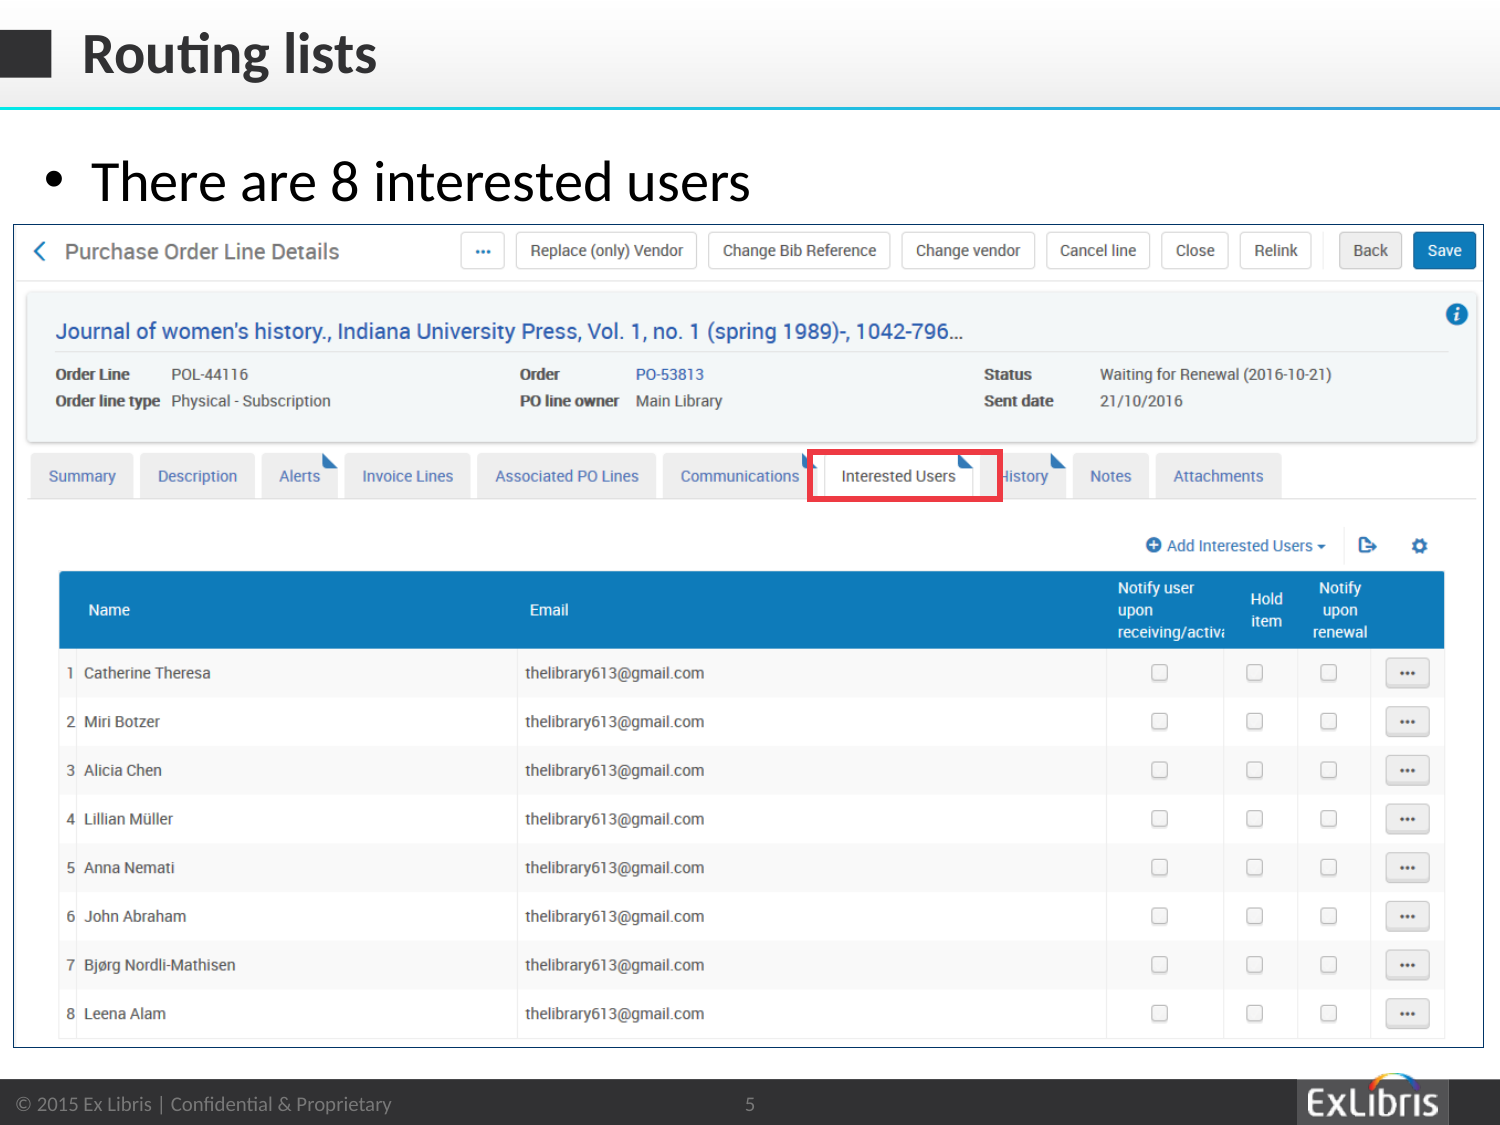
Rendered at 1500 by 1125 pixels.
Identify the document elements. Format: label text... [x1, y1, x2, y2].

title Routing lists [67, 3, 1427, 107]
picture [1308, 1073, 1438, 1122]
text_box There are 8 interested users [29, 135, 1472, 221]
slide_number 5 [662, 1073, 838, 1125]
picture [13, 224, 1484, 1048]
